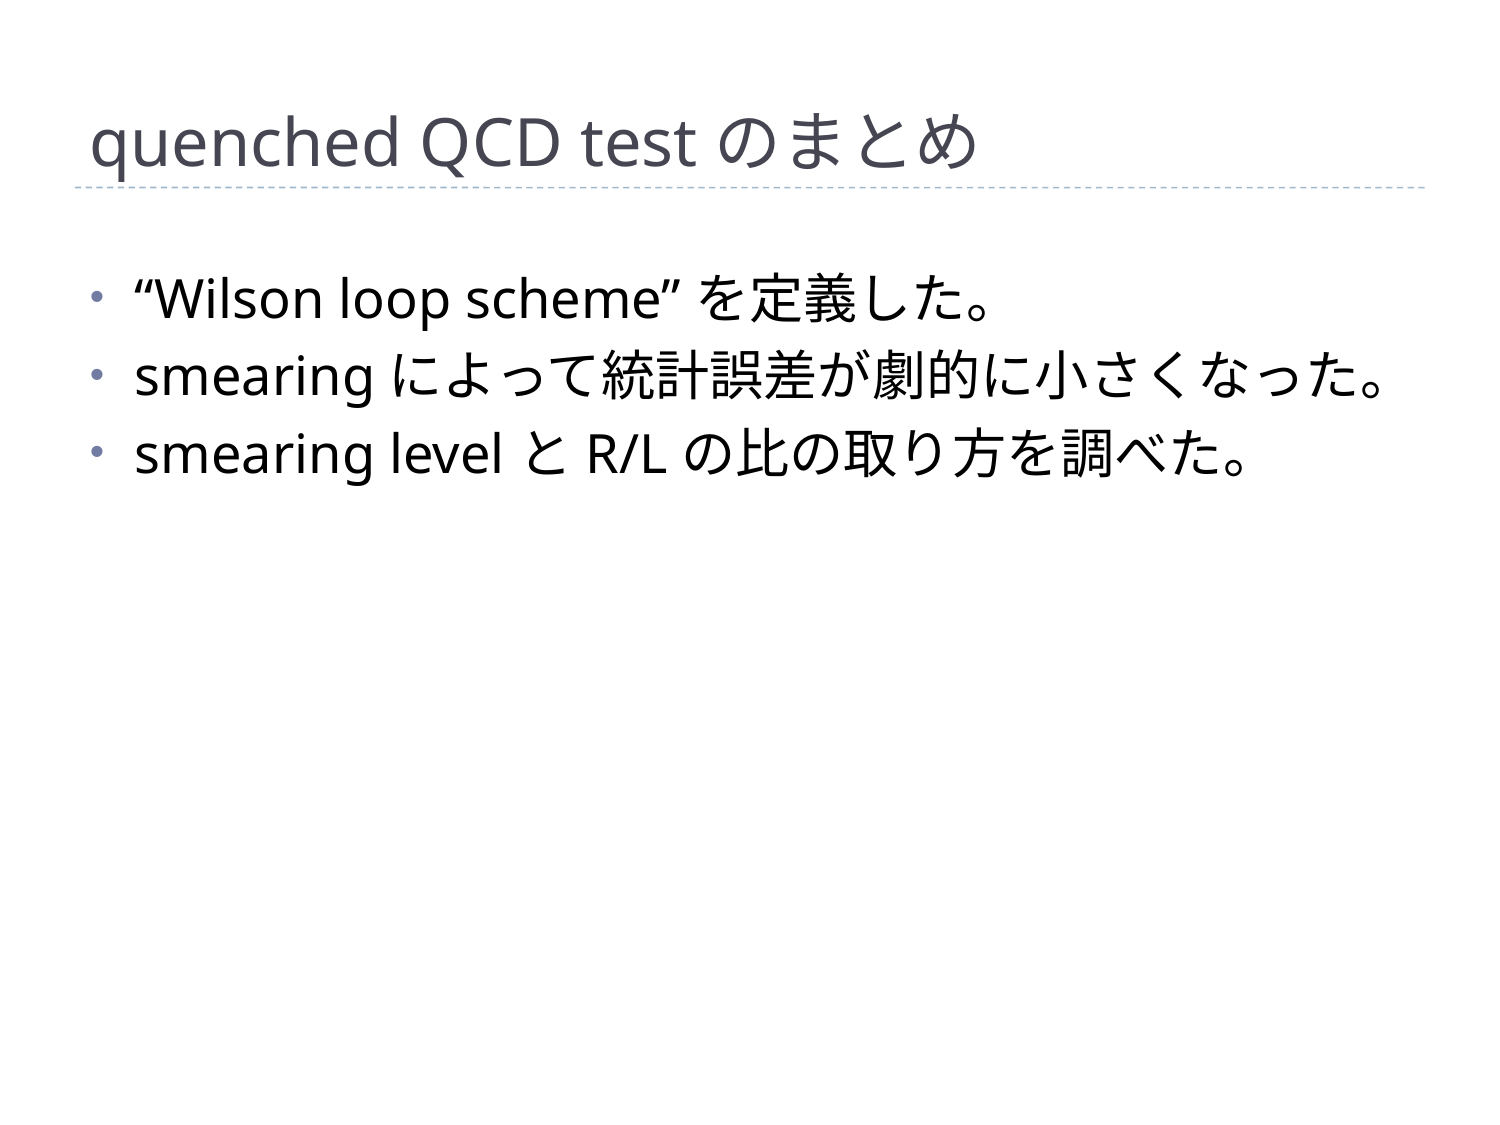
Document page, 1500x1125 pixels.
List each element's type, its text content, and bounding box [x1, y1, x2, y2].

list “Wilson loop scheme”を定義した。 smearingによって統計誤差が劇的に小さくなった。 smearing levelとR/Lの比の取り方を調べた。 [75, 256, 1425, 1067]
title quenched QCD testのまとめ [75, 24, 1425, 188]
